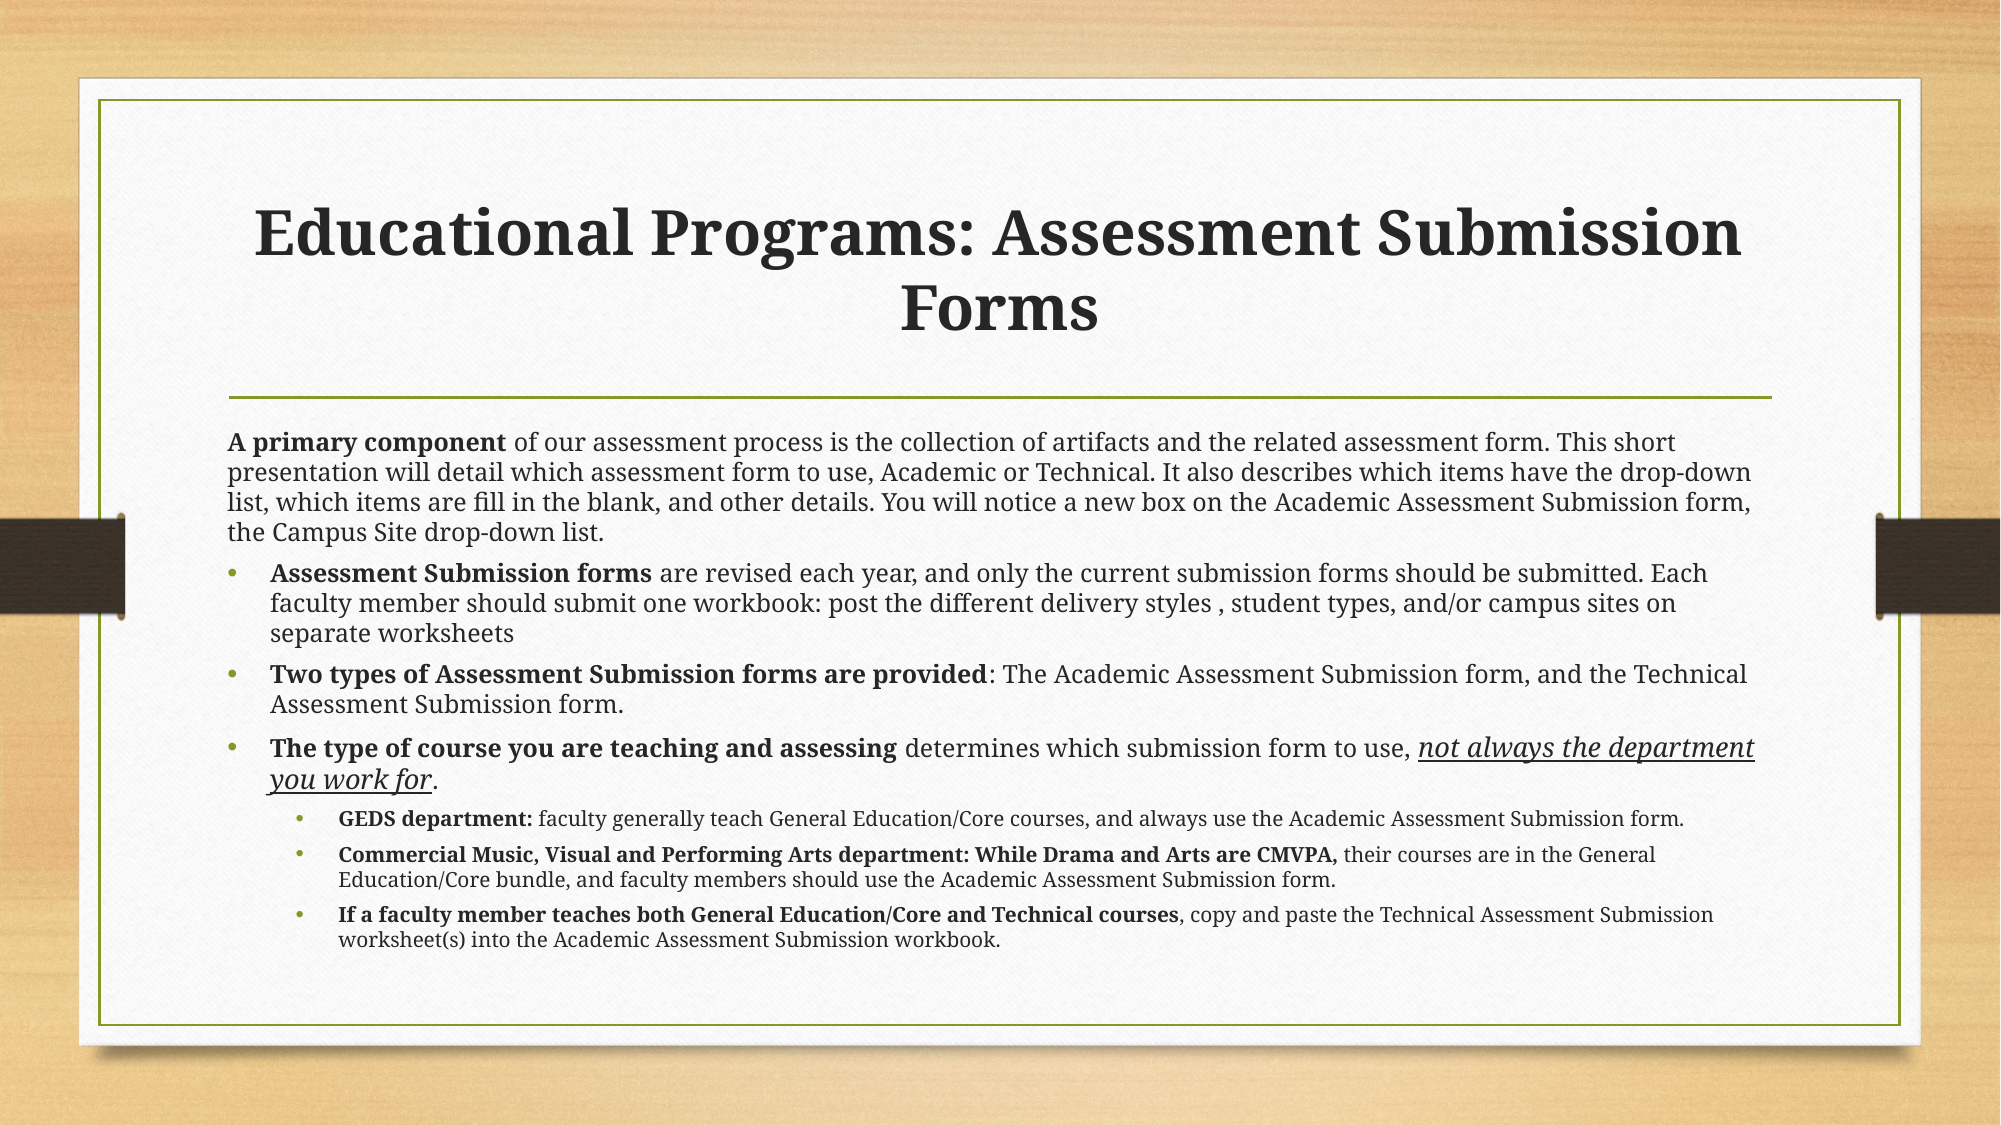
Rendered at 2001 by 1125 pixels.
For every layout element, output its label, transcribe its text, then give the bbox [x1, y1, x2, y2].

title Educational Programs: Assessment Submission Forms [212, 161, 1788, 375]
list A primary component of our assessment process is the collection of artifacts and the related assessment form. This short presentation will detail which assessment form to use, Academic or Technical. It also describes which items have the drop-down list, which items are fill in the blank, and other details. You will notice a new box on the Academic Assessment Submission form, the Campus Site drop-down list. Assessment Submission forms are revised each year, and only the current submission forms should be submitted. Each faculty member should submit one workbook: post the different delivery styles , student types, and/or campus sites on separate worksheets Two types of Assessment Submission forms are provided: The Academic Assessment Submission form, and the Technical Assessment Submission form. The type of course you are teaching and assessing determines which submission form to use, not always the department you work for. GEDS department: faculty generally teach General Education/Core courses, and always use the Academic Assessment Submission form. Commercial Music, Visual and Performing Arts department: While Drama and Arts are CMVPA, their courses are in the General Education/Core bundle, and faculty members should use the Academic Assessment Submission form. If a faculty member teaches both General Education/Core and Technical courses, copy and paste the Technical Assessment Submission worksheet(s) into the Academic Assessment Submission workbook. [212, 419, 1788, 964]
picture [0, 0, 2001, 1125]
